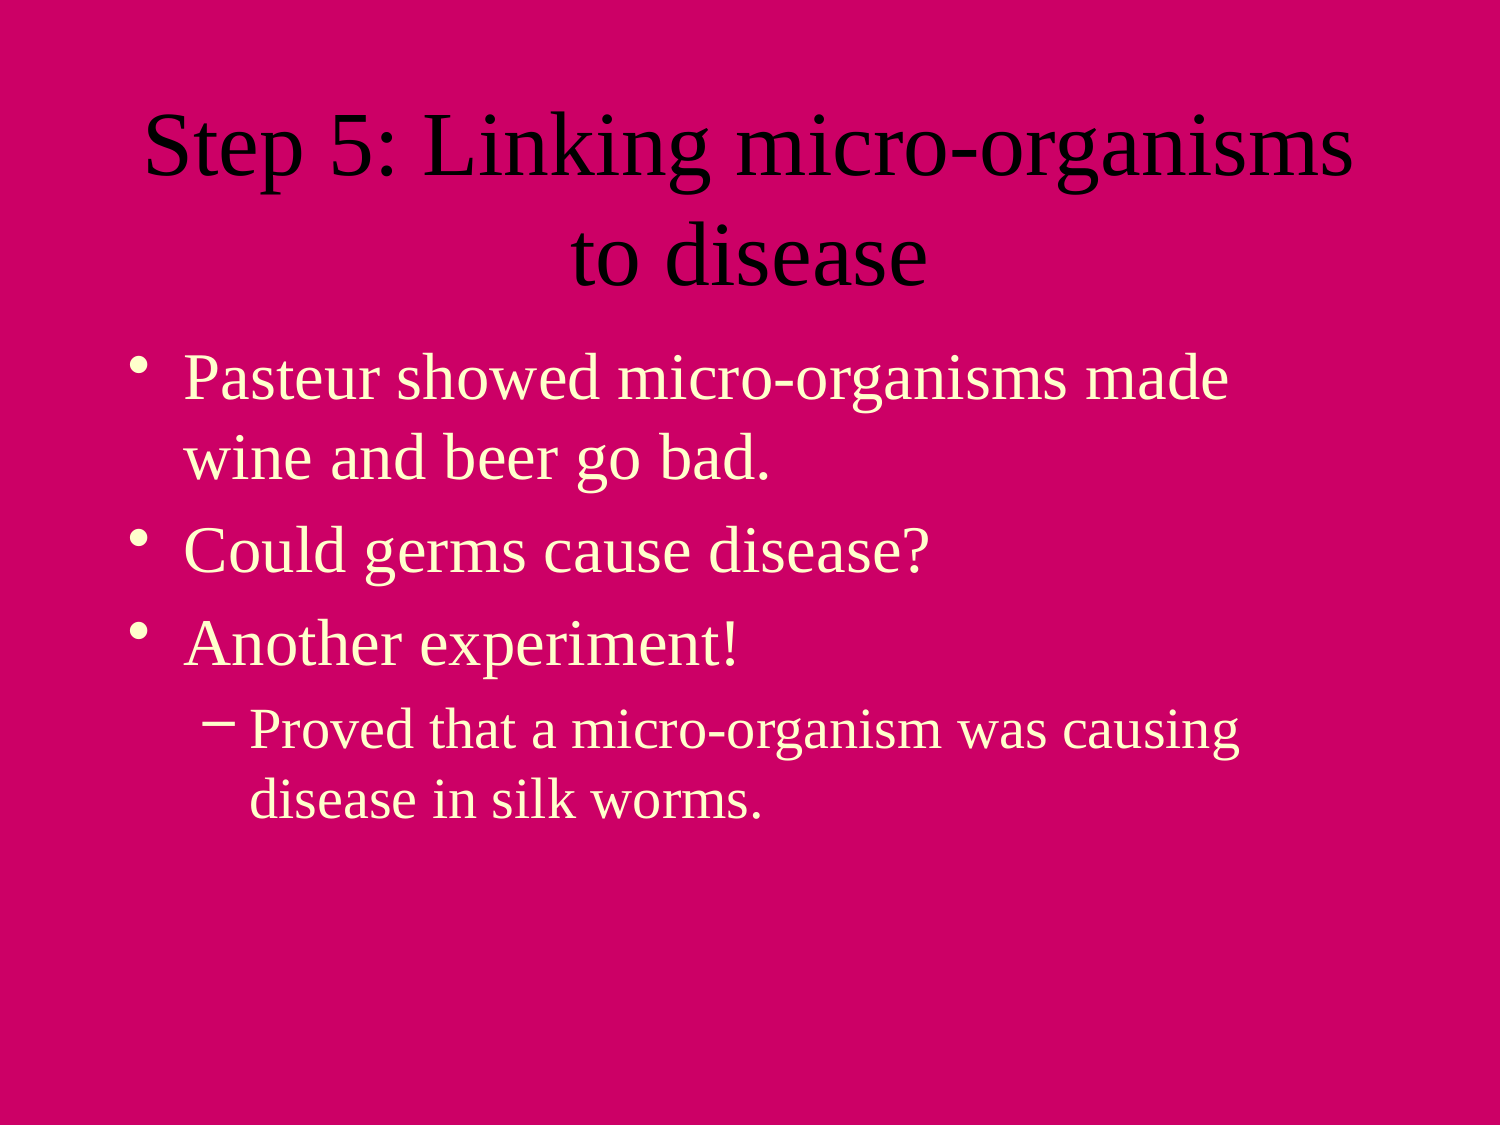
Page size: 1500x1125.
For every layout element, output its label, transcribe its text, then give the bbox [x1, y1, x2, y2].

list Pasteur showed micro-organisms made wine and beer go bad. Could germs cause disease? Another experiment! Proved that a micro-organism was causing disease in silk worms. [112, 324, 1388, 1000]
title Step 5: Linking micro-organisms to disease [112, 99, 1388, 288]
